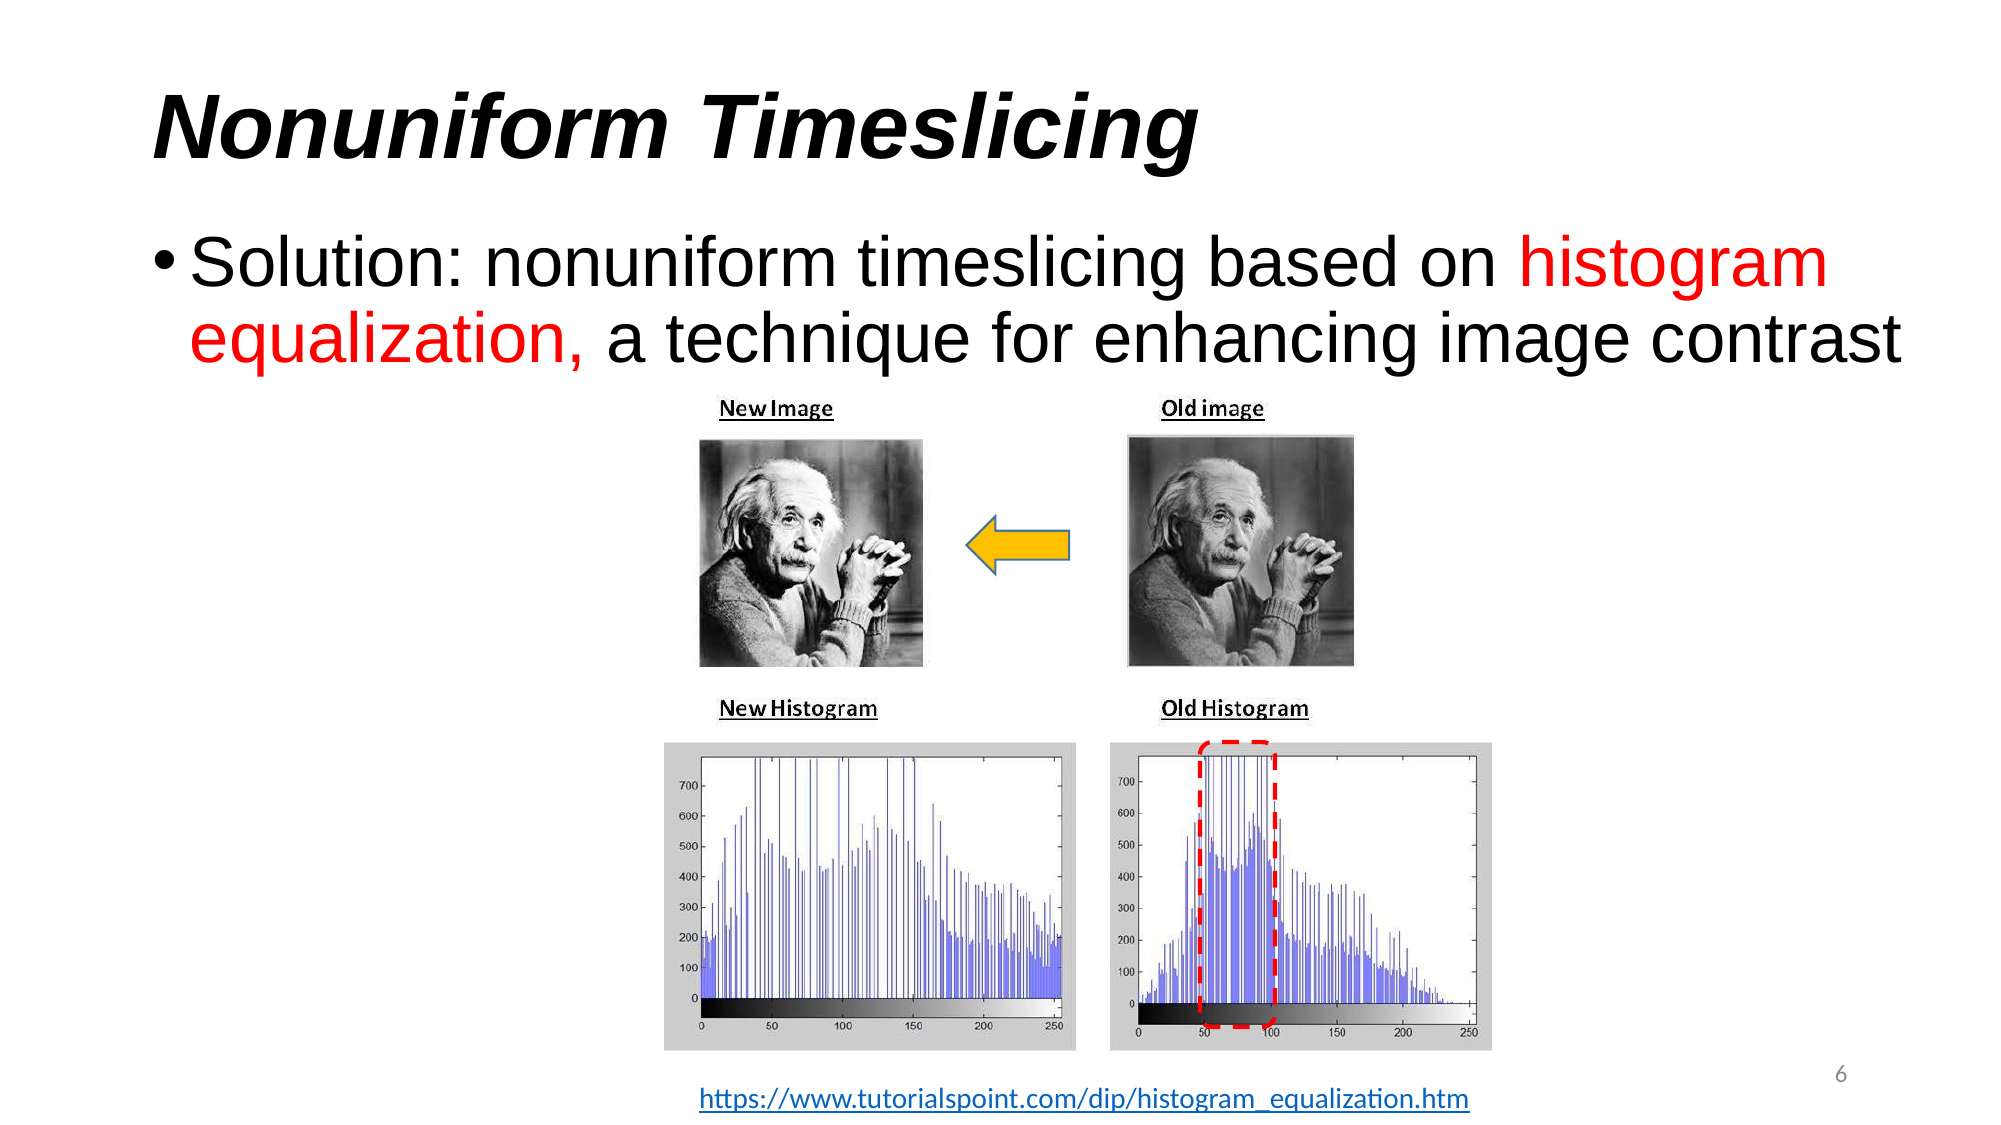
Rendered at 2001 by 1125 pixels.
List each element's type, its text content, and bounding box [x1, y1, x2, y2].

picture [663, 387, 1506, 1062]
text_box https://www.tutorialspoint.com/dip/histogram_equalization.htm [405, 1072, 1764, 1123]
slide_number 6 [1412, 1042, 1863, 1103]
title Nonuniform Timeslicing [137, 20, 1863, 217]
list Solution: nonuniform timeslicing based on histogram equalization, a technique for enhancing image contrast [137, 217, 1953, 1028]
